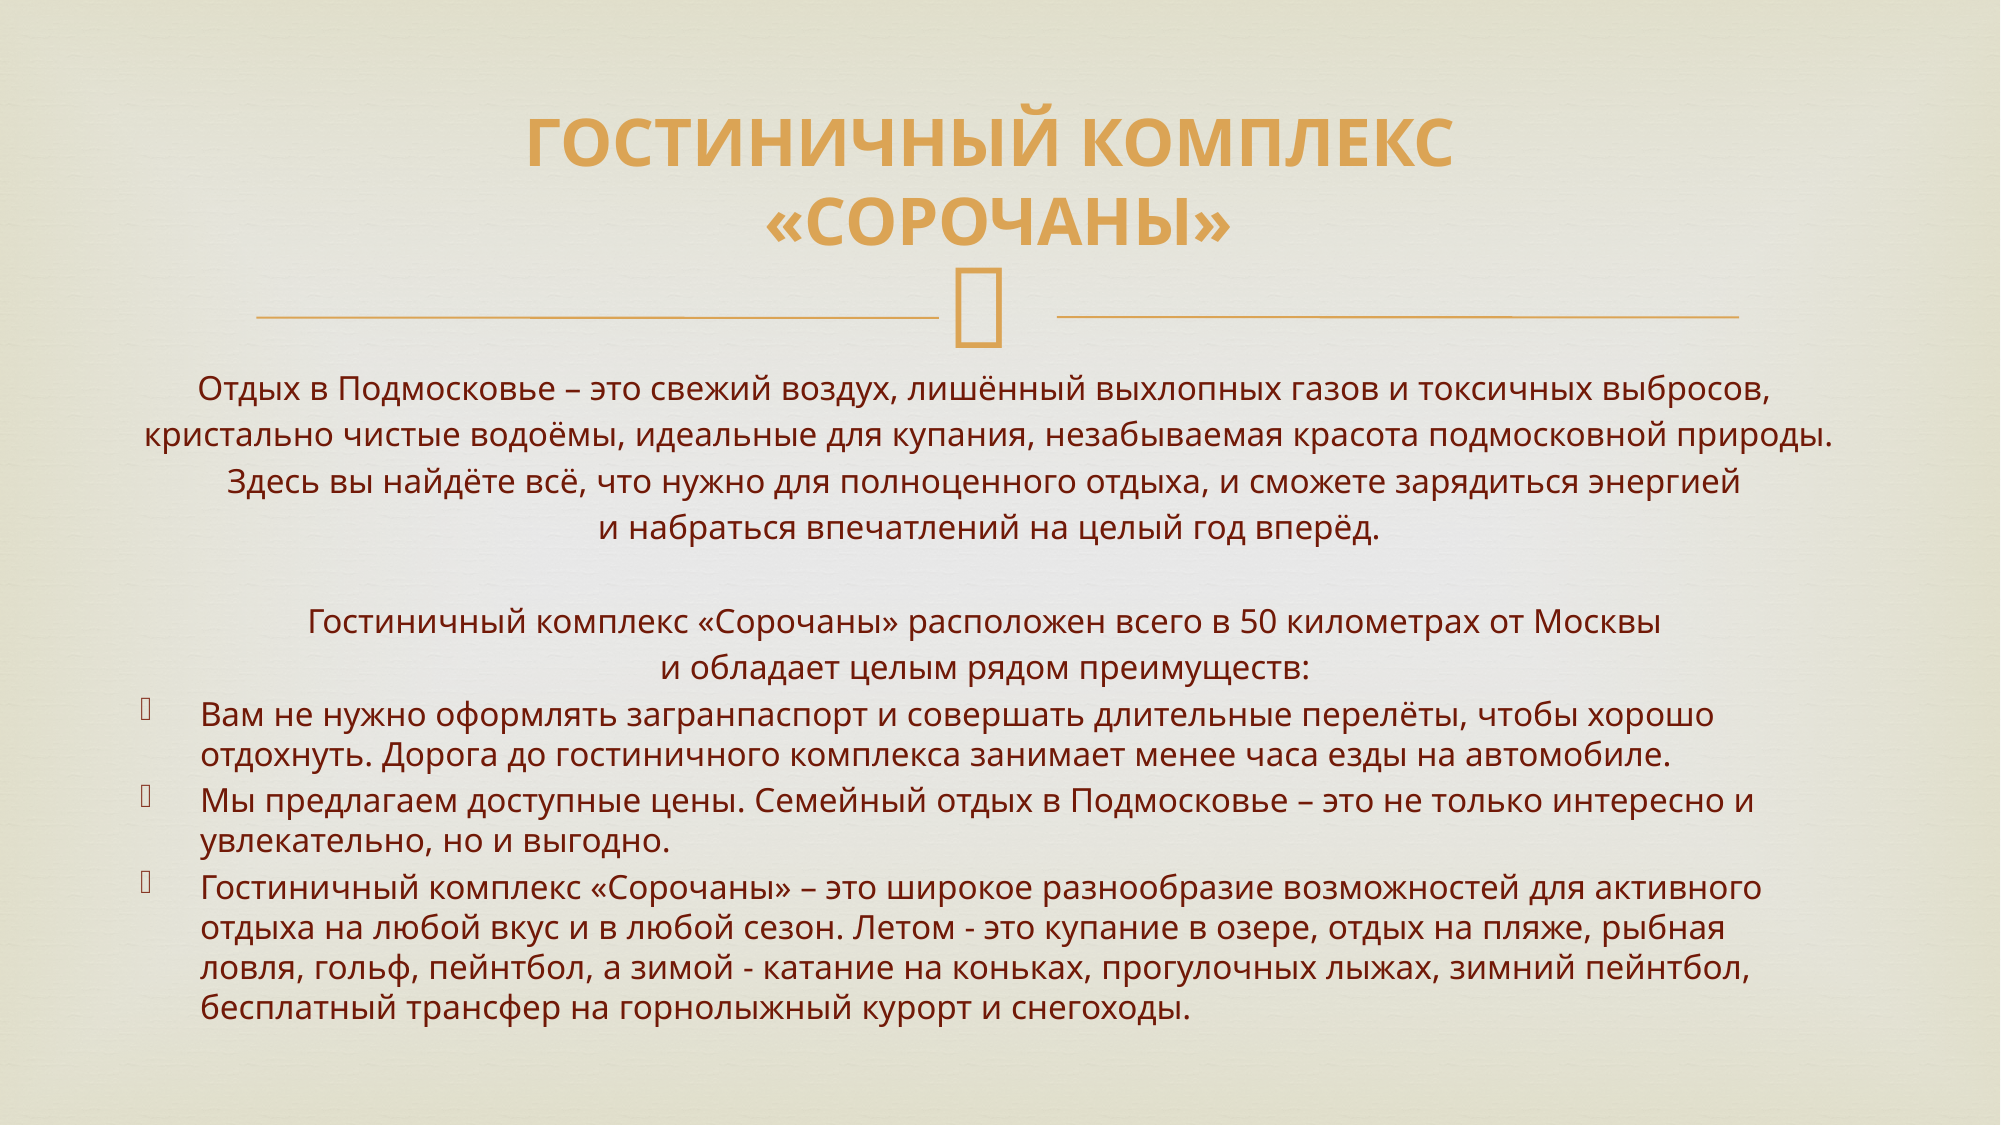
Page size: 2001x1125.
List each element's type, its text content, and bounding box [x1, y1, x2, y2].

title ГОСТИНИЧНЫЙ КОМПЛЕКС «СОРОЧАНЫ» [150, 93, 1848, 267]
list Отдых в Подмосковье – это свежий воздух, лишённый выхлопных газов и токсичных выбросов, кристально чистые водоёмы, идеальные для купания, незабываемая красота подмосковной природы. Здесь вы найдёте всё, что нужно для полноценного отдыха, и сможете зарядиться энергией и набраться впечатлений на целый год вперёд. Гостиничный комплекс «Сорочаны» расположен всего в 50 километрах от Москвы и обладает целым рядом преимуществ: Вам не нужно оформлять загранпаспорт и совершать длительные перелёты, чтобы хорошо отдохнуть. Дорога до гостиничного комплекса занимает менее часа езды на автомобиле.​ Мы предлагаем доступные цены. Семейный отдых в Подмосковье – это не только интересно и увлекательно, но и выгодно.​ Гостиничный комплекс «Сорочаны» – это широкое разнообразие возможностей для активного отдыха на любой вкус и в любой сезон. Летом - это купание в озере, отдых на пляже, рыбная ловля, гольф, пейнтбол, а зимой - катание на коньках, прогулочных лыжах, зимний пейнтбол, бесплатный трансфер на горнолыжный курорт и снегоходы. [125, 359, 1855, 1058]
